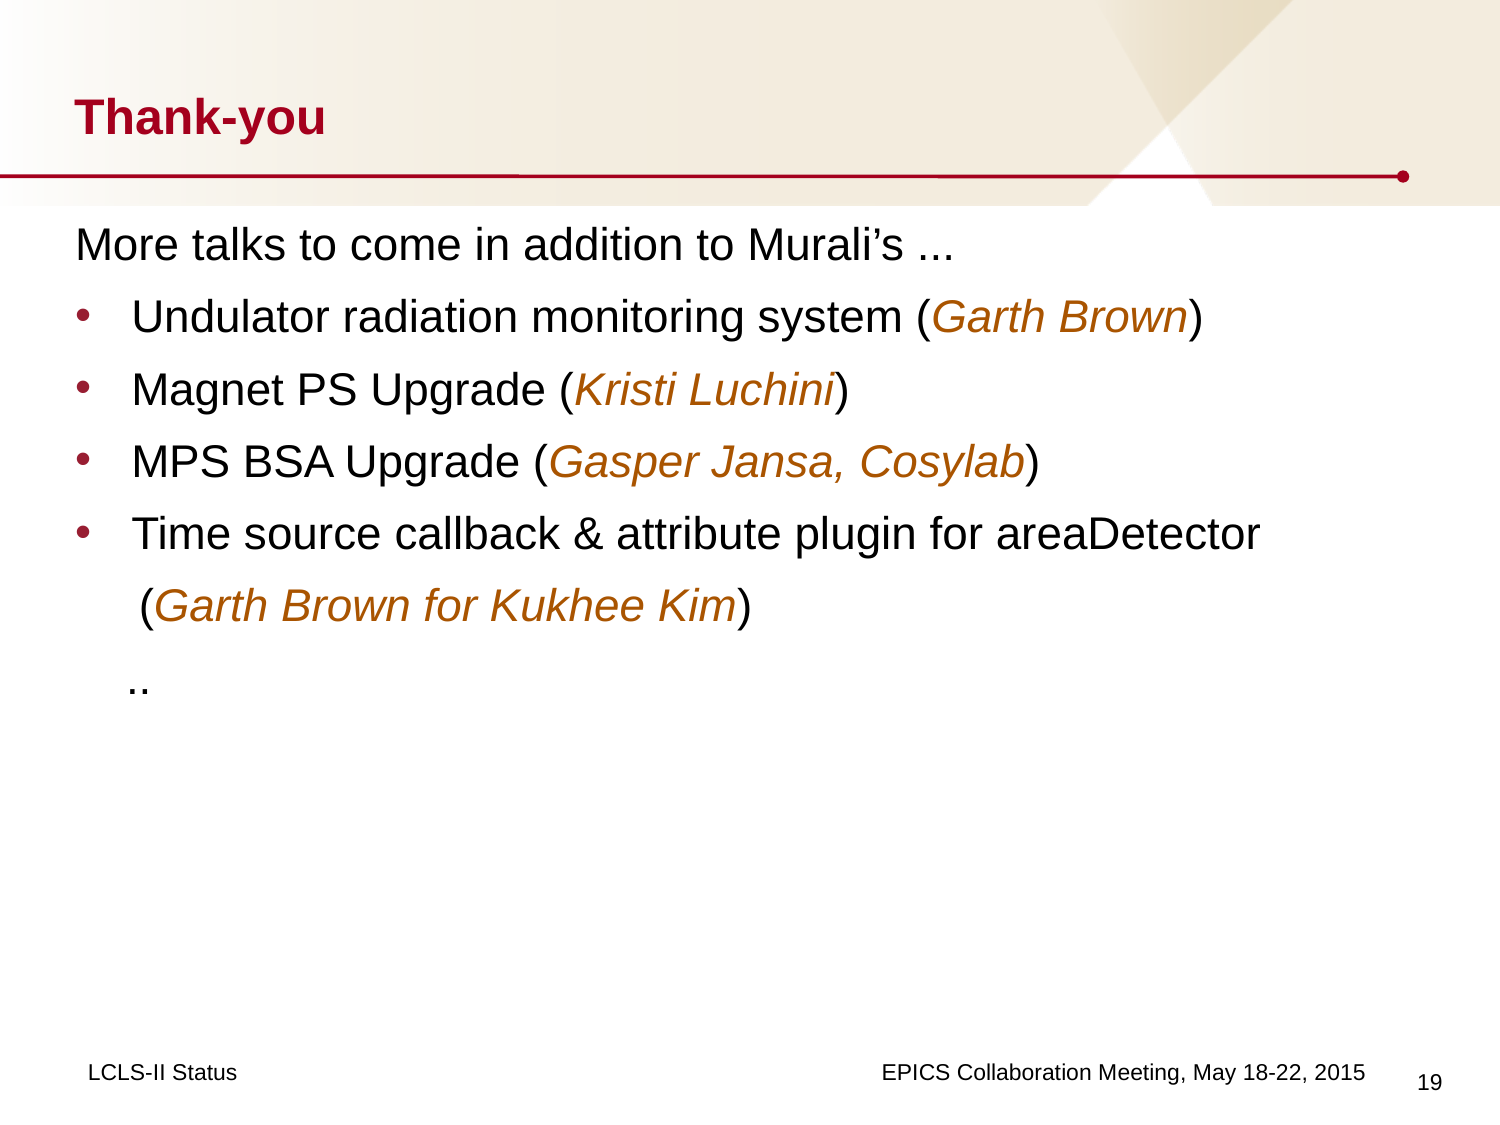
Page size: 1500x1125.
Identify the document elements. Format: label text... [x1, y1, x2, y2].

picture [0, 0, 1500, 206]
list More talks to come in addition to Murali’s ... Undulator radiation monitoring system (Garth Brown) Magnet PS Upgrade (Kristi Luchini) MPS BSA Upgrade (Gasper Jansa, Cosylab) Time source callback & attribute plugin for areaDetector (Garth Brown for Kukhee Kim) .. [75, 203, 1406, 1035]
title Thank-you [74, 21, 1404, 145]
footer LCLS-II Status [73, 1050, 750, 1102]
slide_number 19 [1405, 1036, 1458, 1125]
